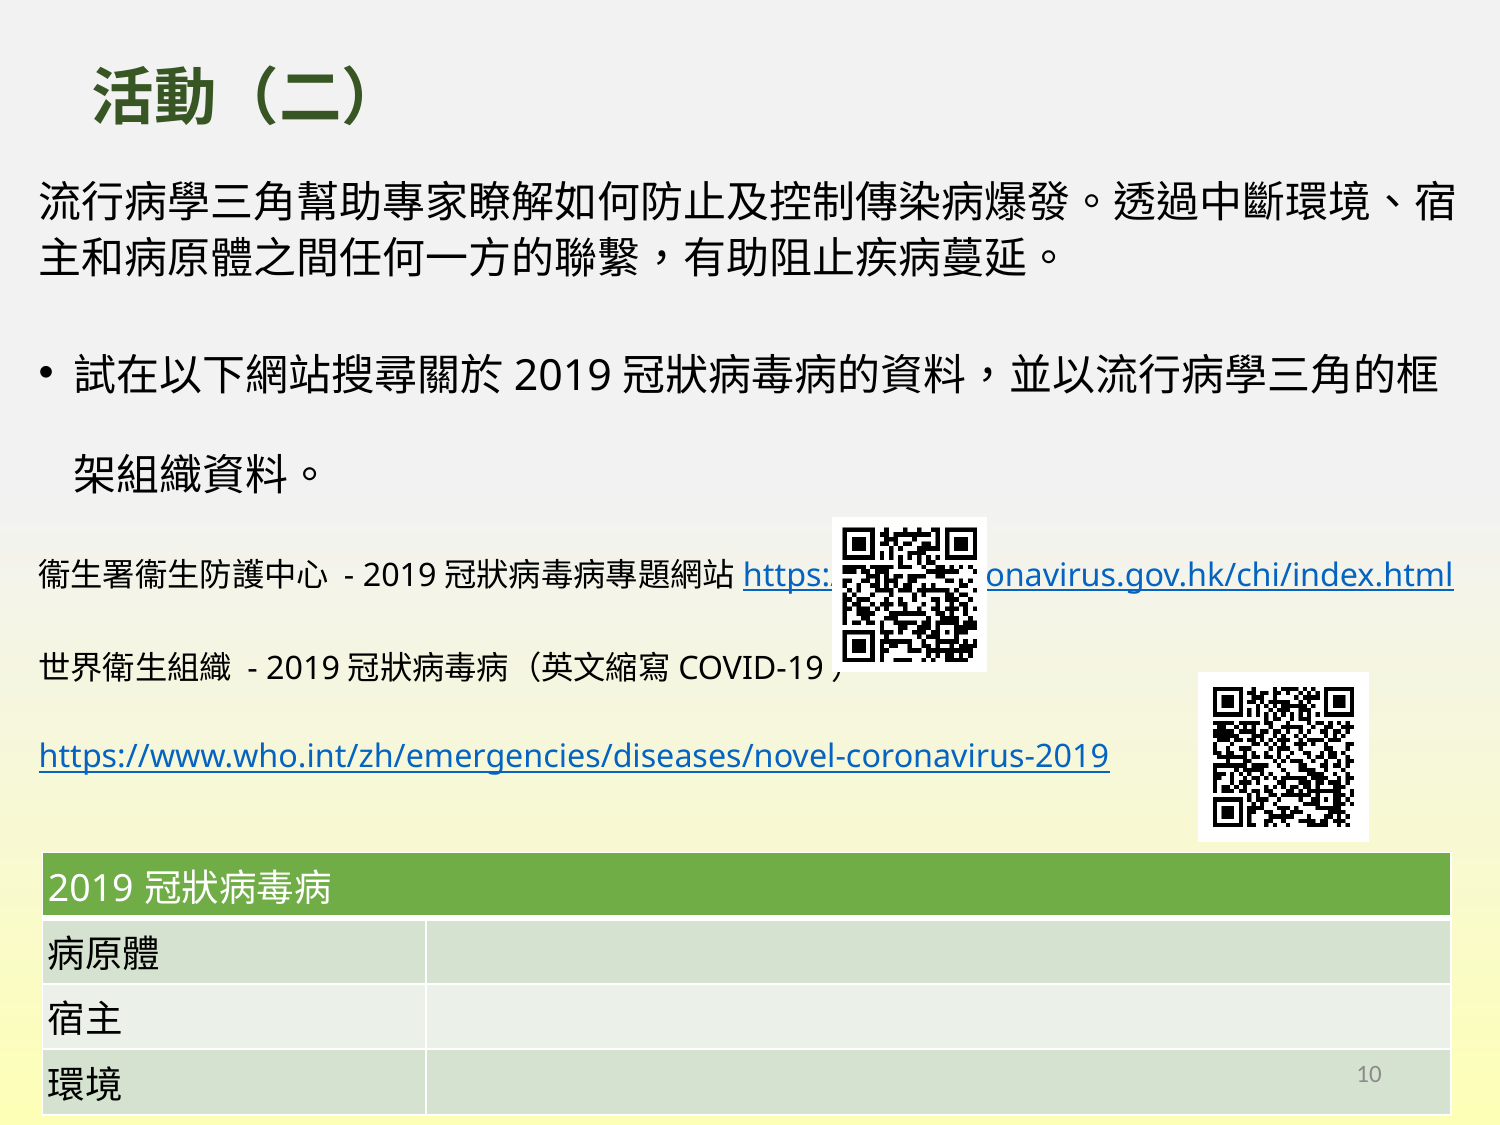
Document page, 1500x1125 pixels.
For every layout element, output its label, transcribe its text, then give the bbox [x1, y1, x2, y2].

table_cell 環境 [43, 1050, 425, 1114]
table_cell [427, 921, 1450, 983]
slide_number 10 [1059, 1042, 1397, 1103]
table_header 2019冠狀病毒病 [43, 853, 1450, 915]
picture [832, 517, 987, 672]
title 活動（二） [76, 54, 1090, 145]
table_cell 病原體 [43, 921, 425, 983]
picture [1198, 672, 1369, 842]
list 流行病學三角幫助專家瞭解如何防止及控制傳染病爆發。透過中斷環境、宿主和病原體之間任何一方的聯繫，有助阻止疾病蔓延。 試在以下網站搜尋關於2019冠狀病毒病的資料，並以流行病學三角的框架組織資料。 衞生署衞生防護中心 - 2019冠狀病毒病專題網站https://www.coronavirus.gov.hk/chi/index.html 世界衛生組織 - 2019冠狀病毒病（英文縮寫COVID-19） https://www.who.int/zh/emergencies/diseases/novel-coronavirus-2019 [23, 164, 1477, 848]
table_cell [427, 1050, 1450, 1114]
table_cell 宿主 [43, 985, 425, 1048]
table_cell [427, 985, 1450, 1048]
